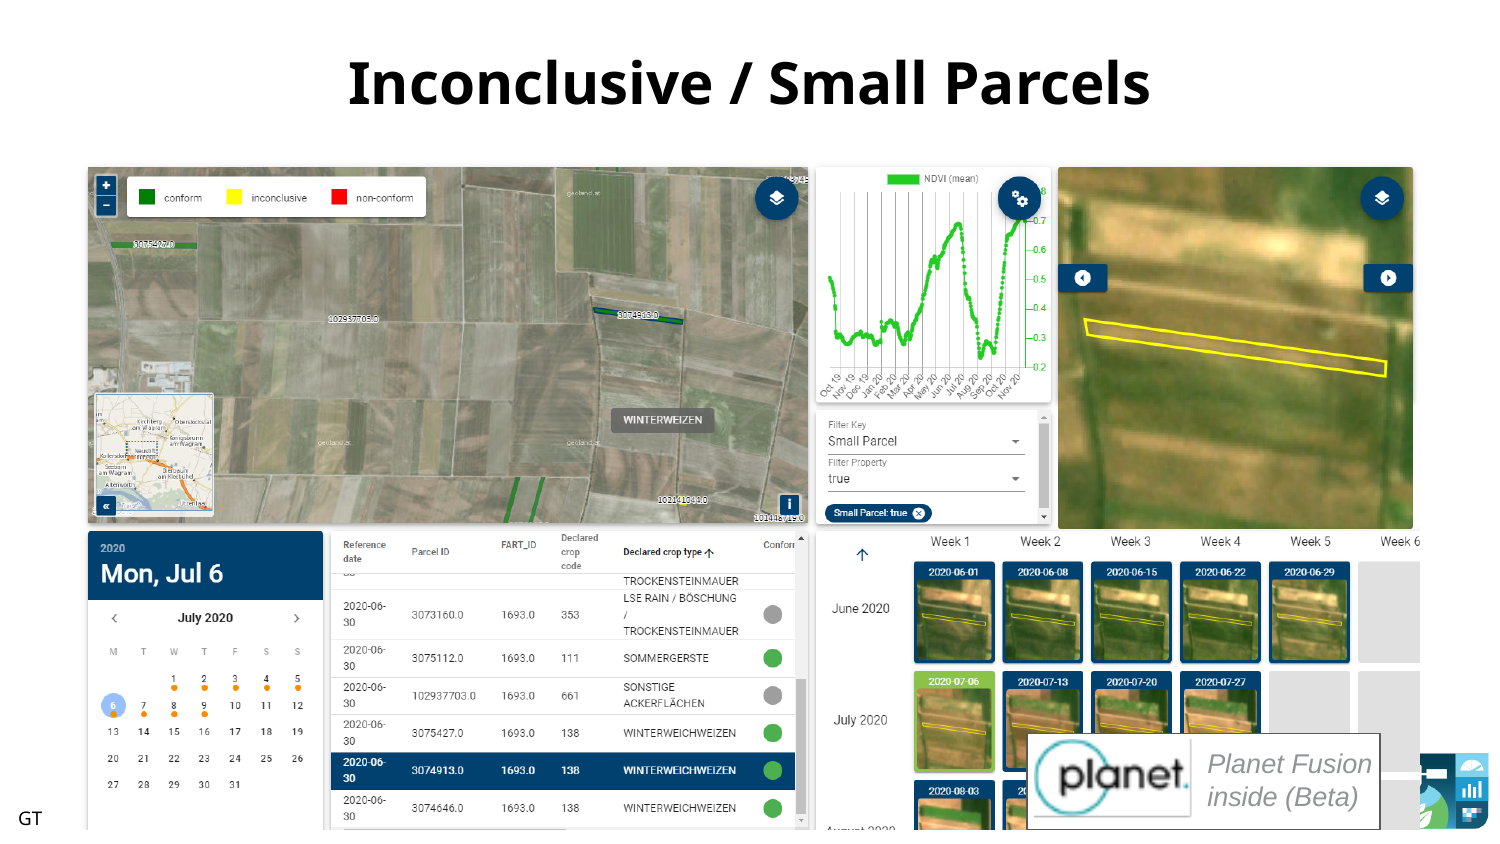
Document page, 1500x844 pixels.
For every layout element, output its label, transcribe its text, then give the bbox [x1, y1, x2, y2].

picture [79, 159, 1490, 830]
text_box GT [0, 795, 61, 841]
title Inconclusive / Small Parcels [51, 31, 1449, 189]
